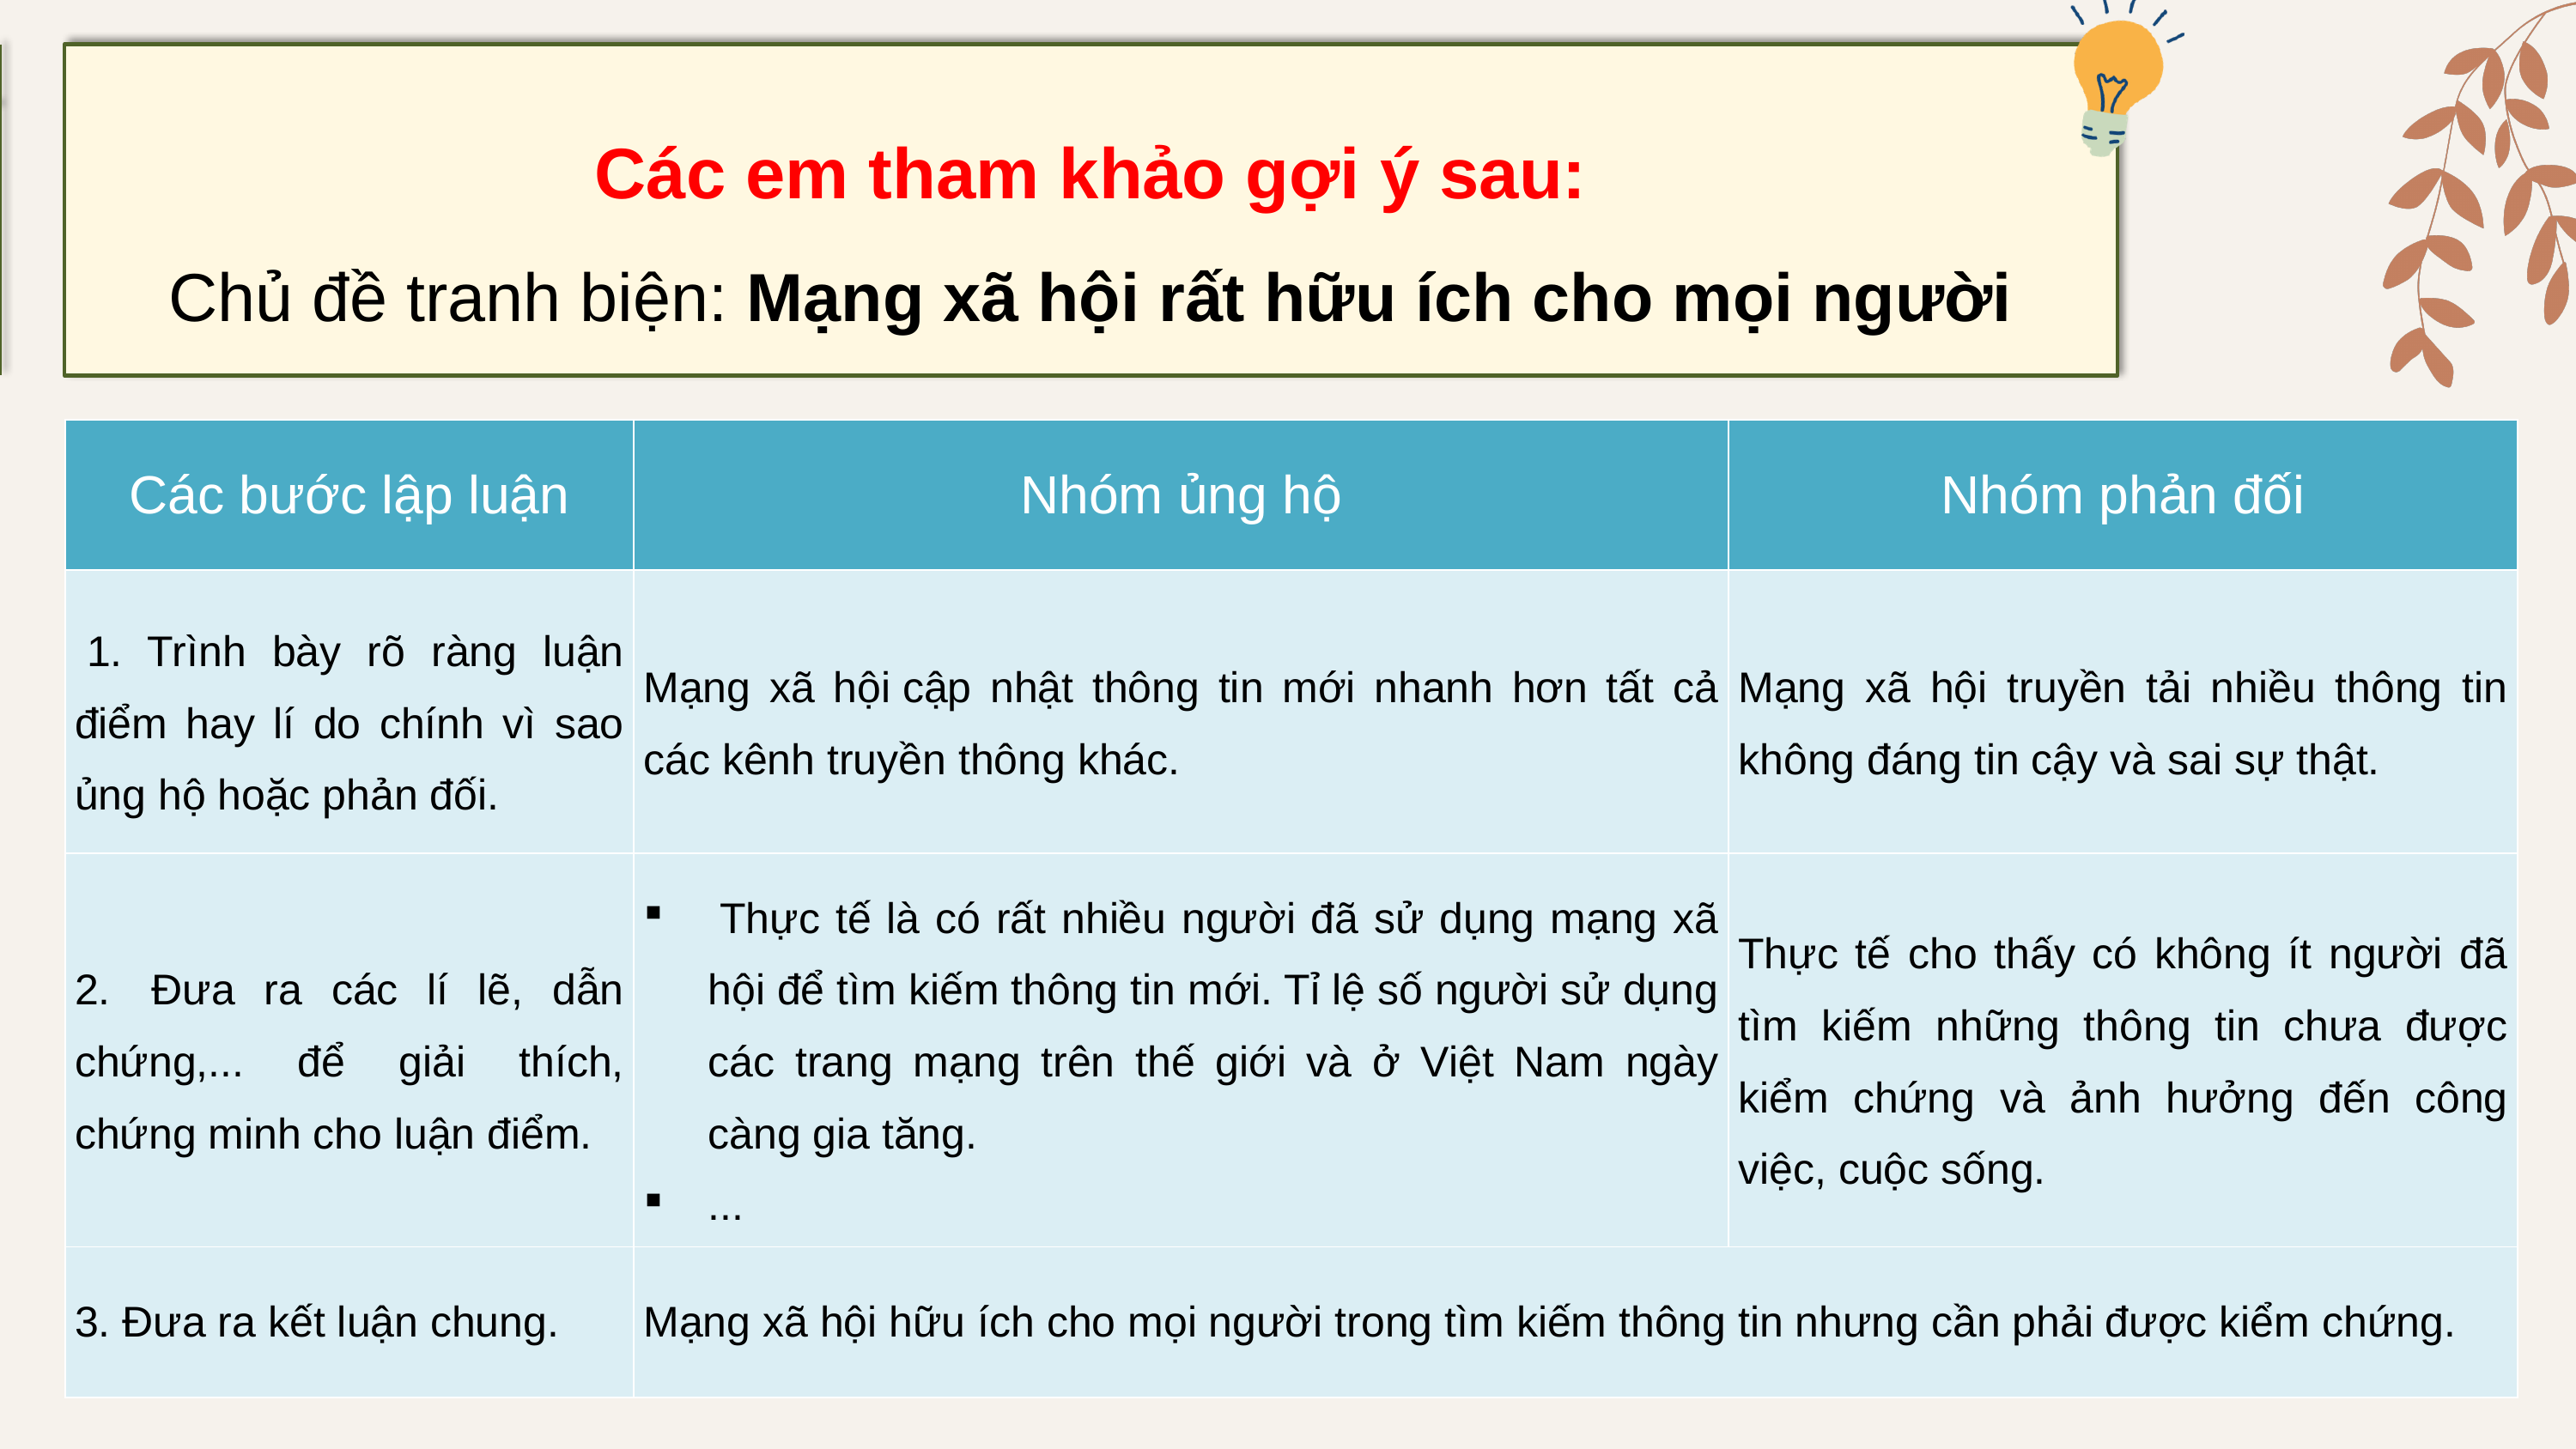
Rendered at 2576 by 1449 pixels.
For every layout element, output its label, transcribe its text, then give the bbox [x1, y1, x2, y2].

table_cell 2. Đưa ra các lí lẽ, dẫn chứng,... để giải thích, chứng minh cho luận điểm. [66, 854, 633, 1246]
table_cell Thực tế cho thấy có không ít người đã tìm kiếm những thông tin chưa được kiểm chứng và ảnh hưởng đến công việc, cuộc sống. [1729, 854, 2517, 1246]
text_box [64, 0, 2190, 376]
table_cell Mạng xã hội truyền tải nhiều thông tin không đáng tin cậy và sai sự thật. [1729, 571, 2517, 852]
table_cell 3. Đưa ra kết luận chung. [66, 1247, 633, 1397]
table_cell Thực tế là có rất nhiều người đã sử dụng mạng xã hội để tìm kiếm thông tin mới. Tỉ lệ số người sử dụng các trang mạng trên thế giới và ở Việt Nam ngày càng gia tăng. ... [635, 854, 1728, 1246]
table_cell Mạng xã hội cập nhật thông tin mới nhanh hơn tất cả các kênh truyền thông khác. [635, 571, 1728, 852]
table_cell Mạng xã hội hữu ích cho mọi người trong tìm kiếm thông tin nhưng cần phải được kiểm chứng. [635, 1247, 2517, 1397]
picture [2382, 0, 2576, 388]
table_header Các bước lập luận [66, 421, 633, 569]
table_header Nhóm ủng hộ [635, 421, 1728, 569]
table_header Nhóm phản đối [1729, 421, 2517, 569]
table_cell 1. Trình bày rõ ràng luận điểm hay lí do chính vì sao ủng hộ hoặc phản đối. [66, 571, 633, 852]
